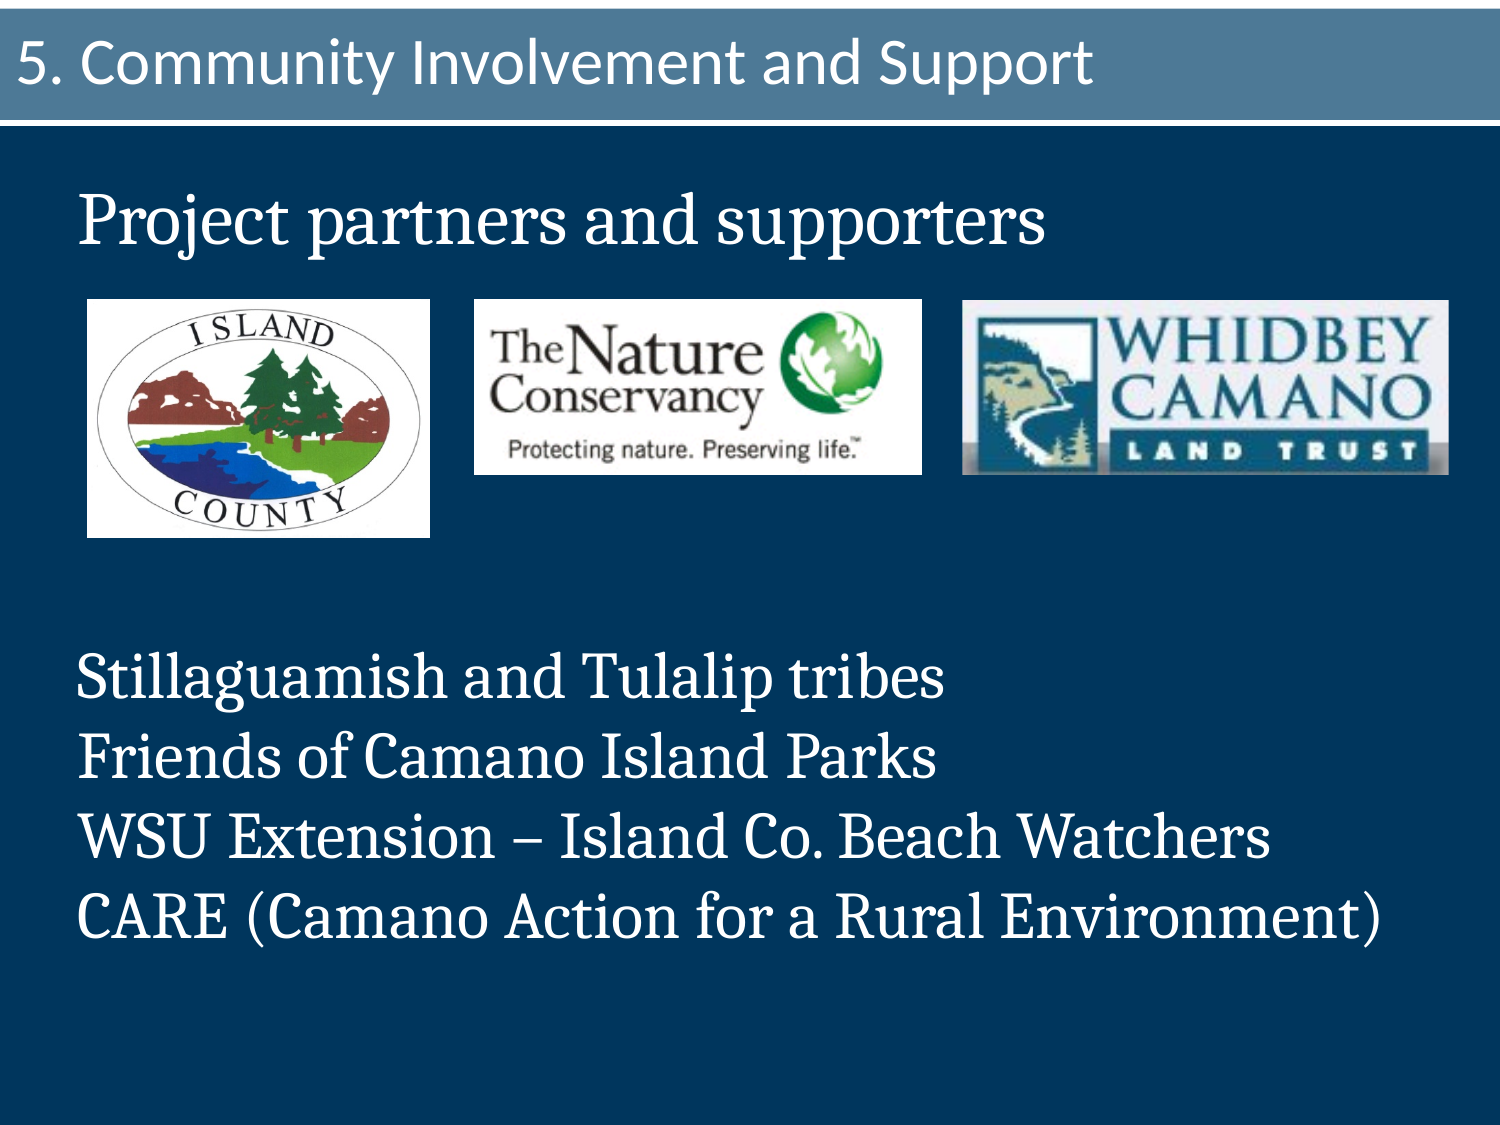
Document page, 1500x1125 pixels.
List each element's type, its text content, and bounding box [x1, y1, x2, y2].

text_box Project partners and supporters [62, 162, 1125, 268]
picture [962, 299, 1449, 476]
text_box Stillaguamish and Tulalip tribes Friends of Camano Island Parks WSU Extension – Island Co. Beach Watchers CARE (Camano Action for a Rural Environment) [62, 624, 1450, 960]
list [87, 299, 430, 538]
title 5. Community Involvement and Support [0, 0, 1500, 119]
picture [474, 299, 922, 476]
